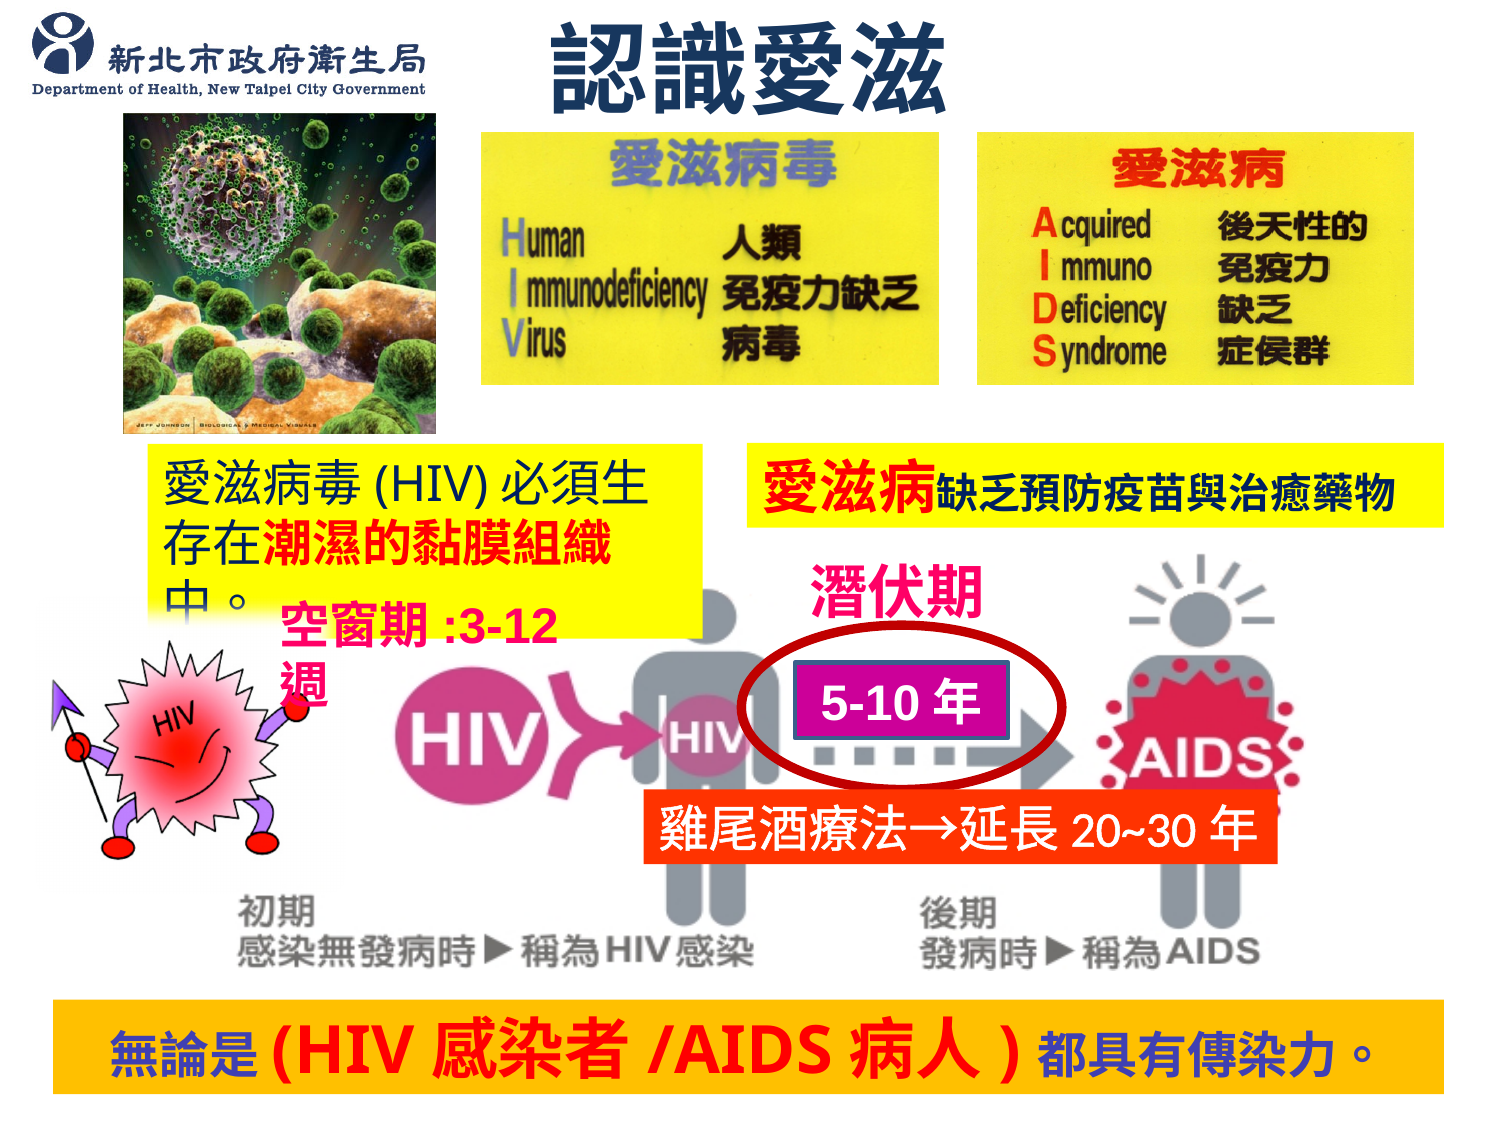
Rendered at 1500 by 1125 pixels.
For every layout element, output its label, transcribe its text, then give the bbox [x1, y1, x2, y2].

text_box 認識愛滋 [533, 0, 1500, 160]
picture [123, 113, 436, 435]
picture [480, 131, 940, 385]
picture [32, 551, 1307, 971]
text_box 愛滋病毒(HIV)必須生存在潮濕的黏膜組織中。 [147, 443, 703, 592]
text_box 無論是(HIV感染者/AIDS病人)都具有傳染力。 [53, 999, 1444, 1095]
picture [976, 131, 1415, 385]
text_box 愛滋病缺乏預防疫苗與治癒藥物 [746, 442, 1444, 528]
picture [17, 7, 431, 99]
